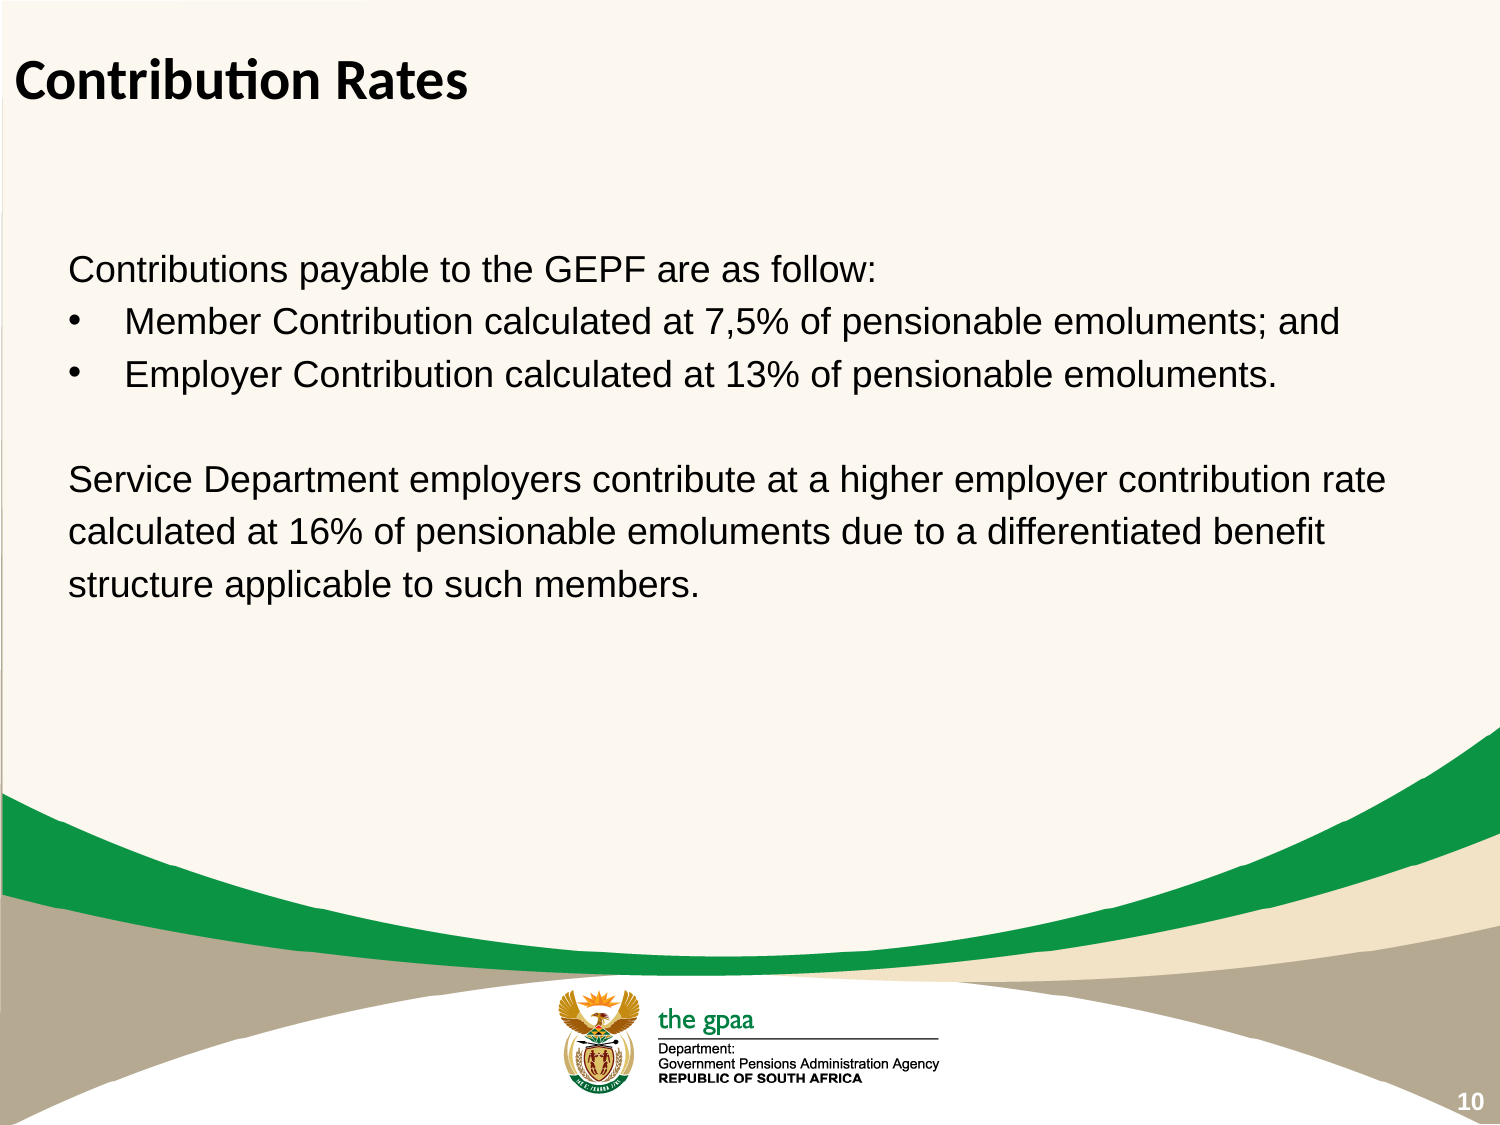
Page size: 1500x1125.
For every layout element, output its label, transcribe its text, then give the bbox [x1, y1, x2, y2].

list Contributions payable to the GEPF are as follow: Member Contribution calculated at 7,5% of pensionable emoluments; and Employer Contribution calculated at 13% of pensionable emoluments. Service Department employers contribute at a higher employer contribution rate calculated at 16% of pensionable emoluments due to a differentiated benefit structure applicable to such members. [52, 184, 1454, 1068]
title Contribution Rates [0, 0, 1500, 153]
picture [0, 153, 1500, 1125]
slide_number 10 [1417, 1078, 1500, 1122]
